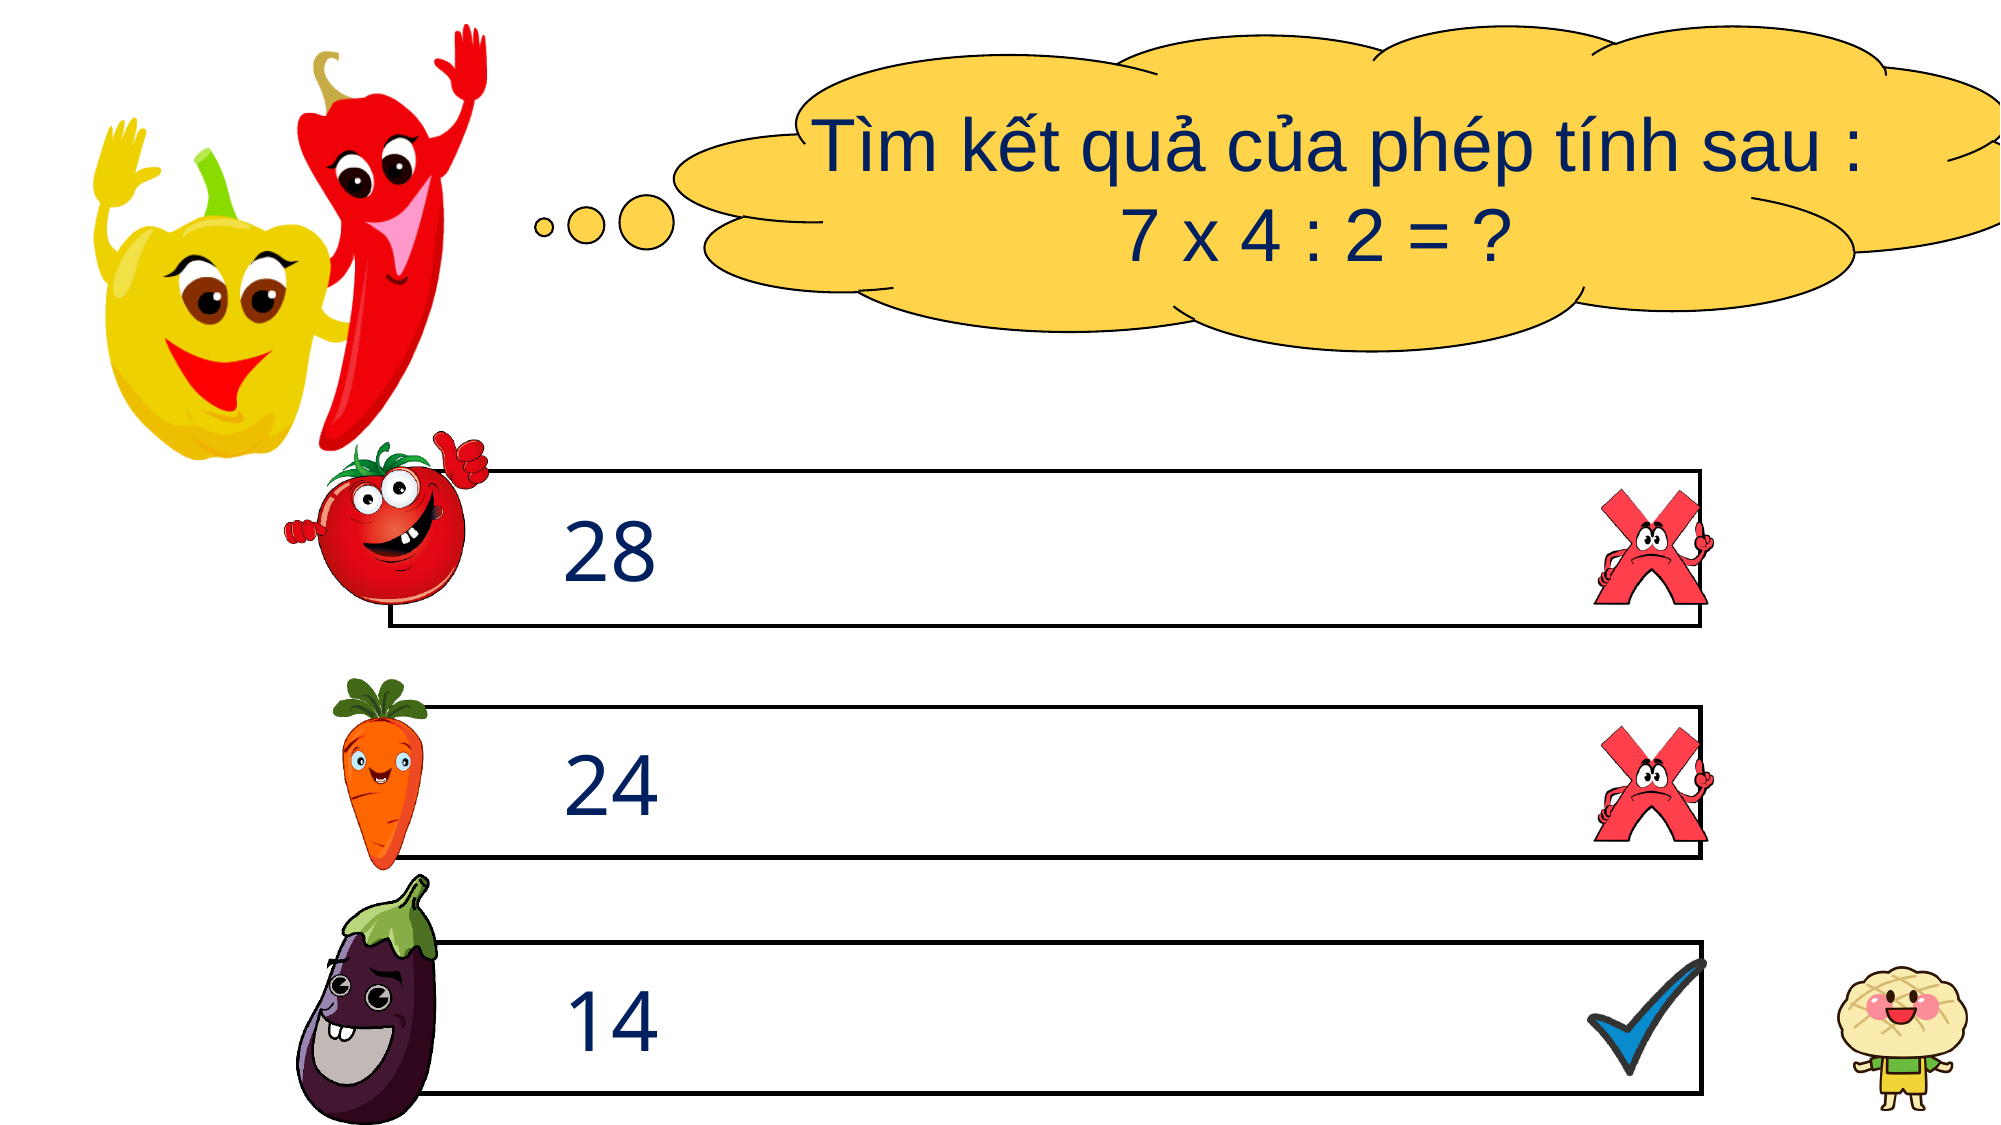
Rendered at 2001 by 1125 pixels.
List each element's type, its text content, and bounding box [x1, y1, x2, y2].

text_box [567, 206, 606, 245]
text_box [823, 25, 2000, 252]
text_box 24 [460, 706, 1701, 858]
picture [1593, 725, 1714, 842]
text_box 28 [390, 471, 1701, 626]
text_box [618, 194, 675, 251]
text_box [672, 133, 1827, 353]
picture [1587, 958, 1707, 1076]
picture [1837, 966, 1968, 1111]
picture [284, 677, 460, 1125]
text_box [534, 217, 555, 238]
text_box Tìm kết quả của phép tính sau : 7 x 4 : 2 = ? [787, 89, 1888, 285]
picture [1593, 488, 1714, 605]
text_box 14 [438, 942, 1702, 1094]
picture [93, 24, 489, 605]
